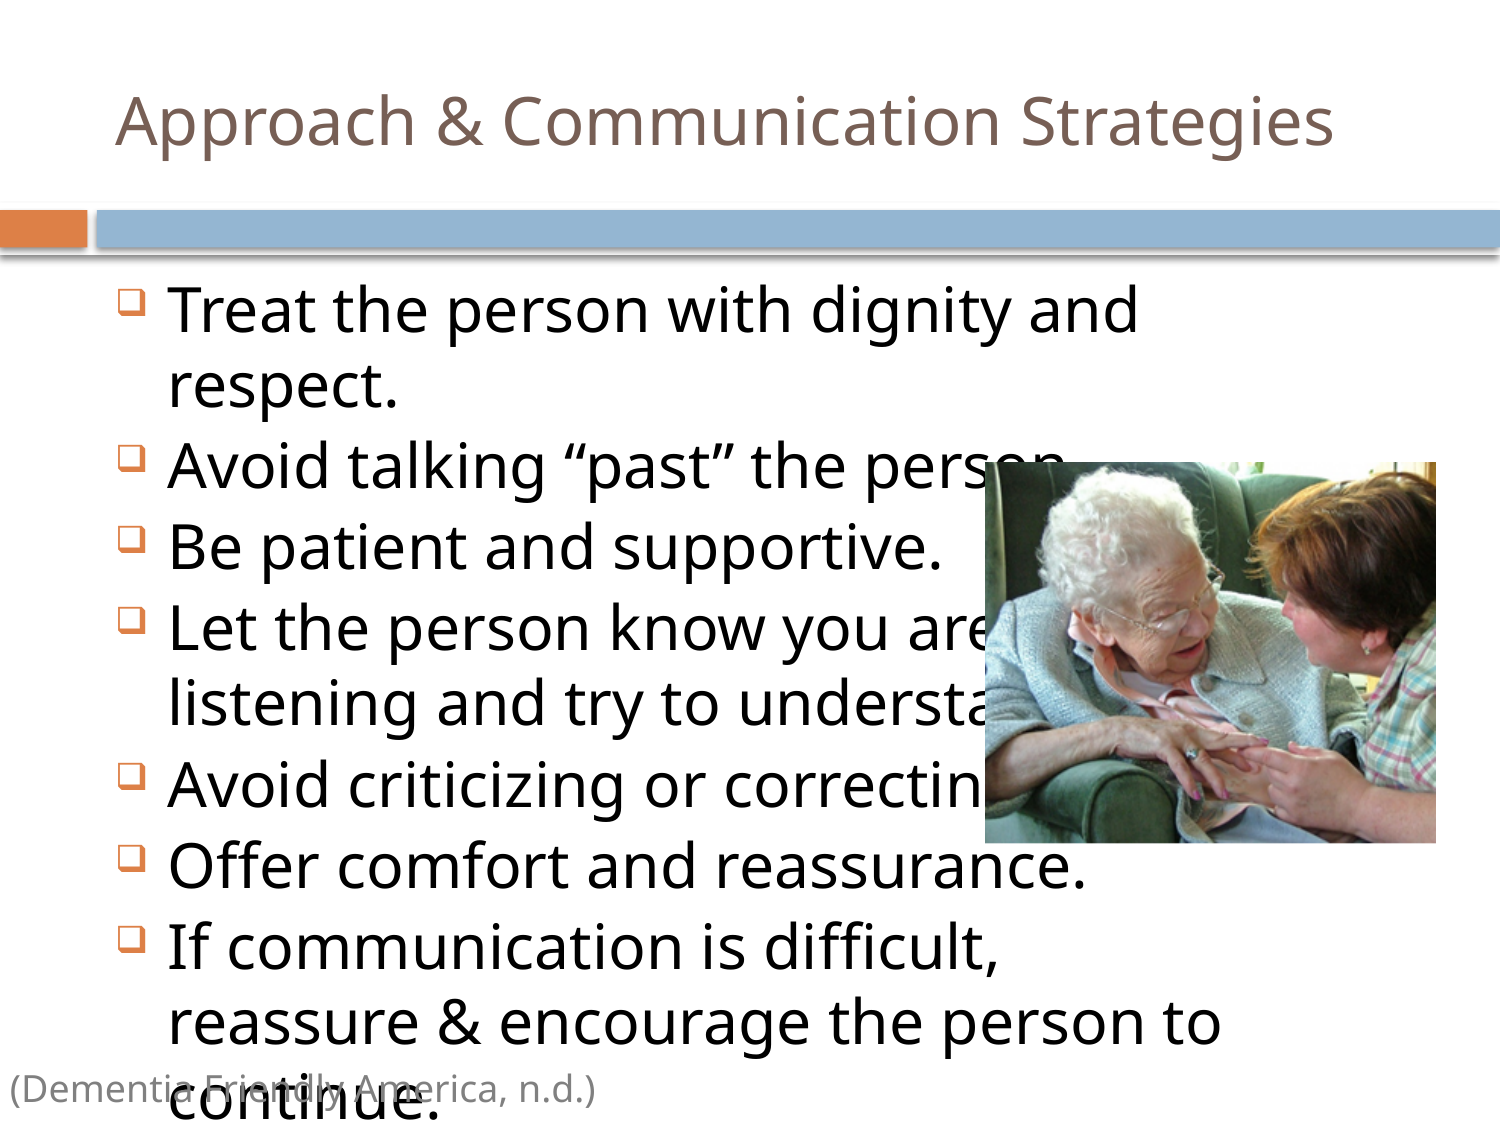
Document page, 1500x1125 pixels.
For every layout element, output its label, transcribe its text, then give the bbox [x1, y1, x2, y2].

title Approach & Communication Strategies [100, 37, 1438, 200]
list Treat the person with dignity and respect. Avoid talking “past” the person. Be patient and supportive. Let the person know you are listening and try to understand. Avoid criticizing or correcting. Offer comfort and reassurance. If communication is difficult, reassure & encourage the person to continue. [100, 262, 1400, 1058]
picture [985, 462, 1437, 845]
text_box (Dementia Friendly America, n.d.) [0, 1057, 611, 1117]
